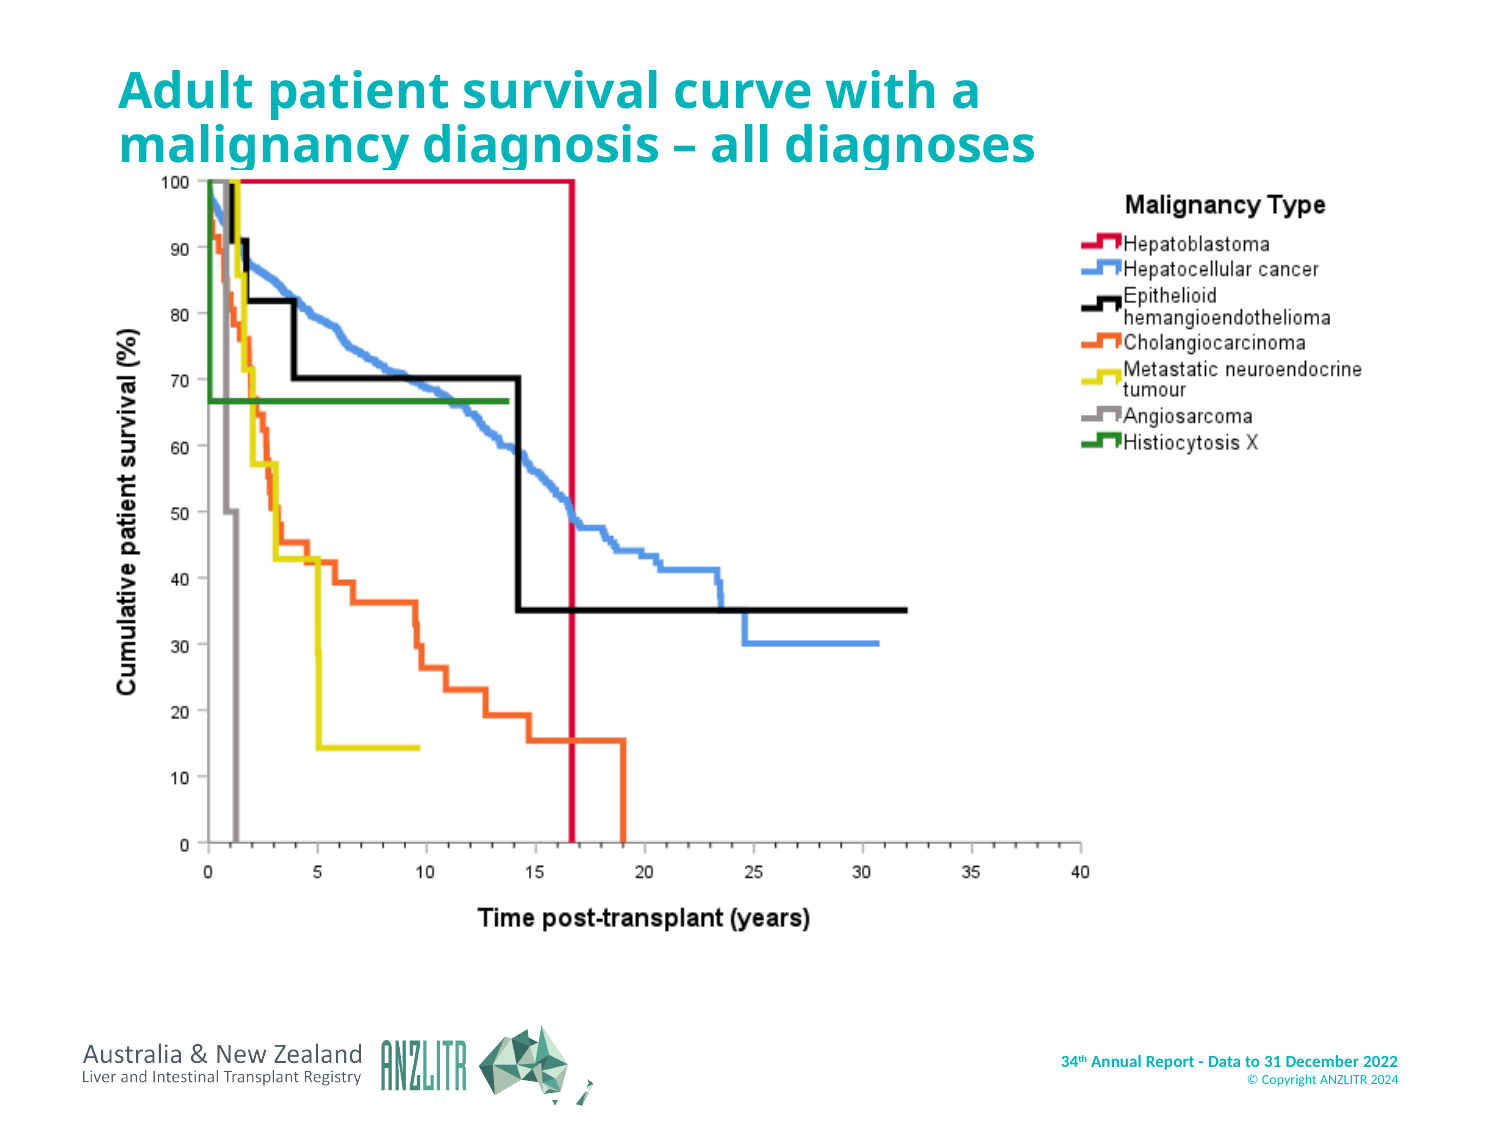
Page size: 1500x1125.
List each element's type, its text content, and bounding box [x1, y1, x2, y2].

title Adult patient survival curve with a malignancy diagnosis – all diagnoses [103, 40, 1239, 170]
picture [84, 170, 1416, 955]
picture [83, 1024, 594, 1106]
